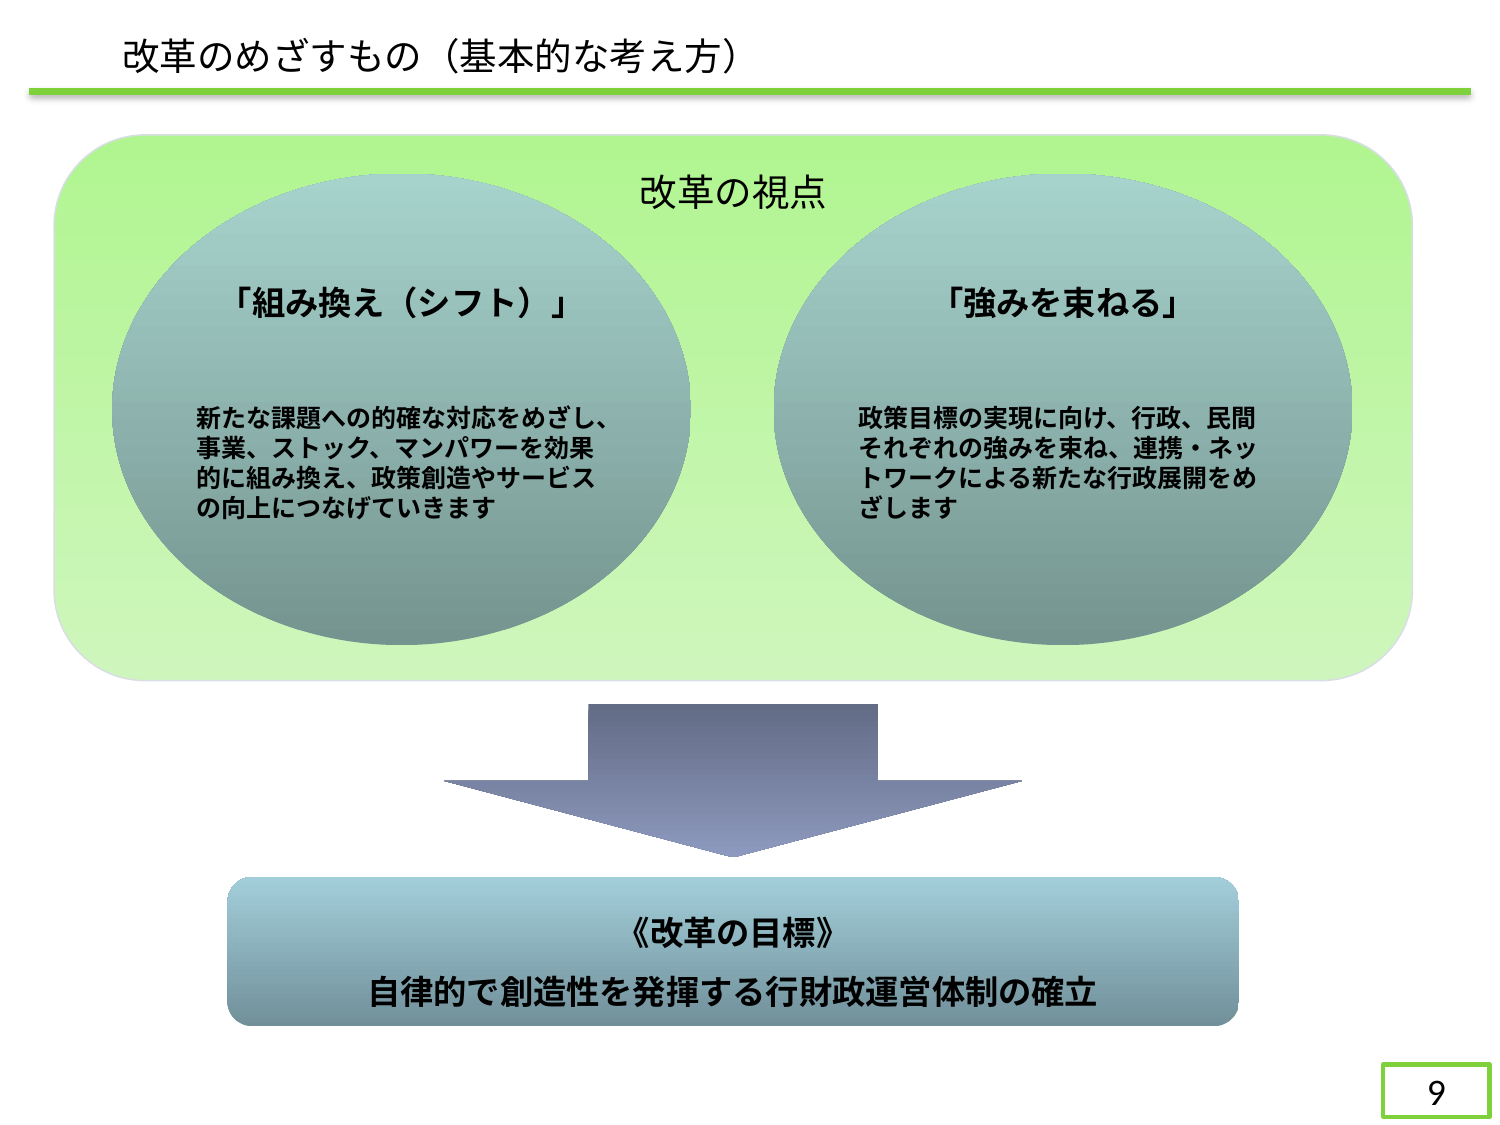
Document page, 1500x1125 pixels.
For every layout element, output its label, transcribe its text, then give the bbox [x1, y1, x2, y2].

text_box 「強みを束ねる」 政策目標の実現に向け、行政、民間それぞれの強みを束ね、連携・ネットワークによる新たな行政展開をめざします [773, 173, 1353, 646]
text_box 8 [1381, 1062, 1492, 1119]
text_box 《改革の目標》 自律的で創造性を発揮する行財政運営体制の確立 [227, 876, 1239, 1027]
text_box 改革の視点 [54, 134, 1413, 681]
text_box 改革のめざすもの（基本的な考え方） [53, 26, 1388, 86]
text_box [443, 704, 1023, 858]
text_box 「組み換え（シフト）」 新たな課題への的確な対応をめざし、事業、ストック、マンパワーを効果的に組み換え、政策創造やサービスの向上につなげていきます [112, 173, 691, 646]
